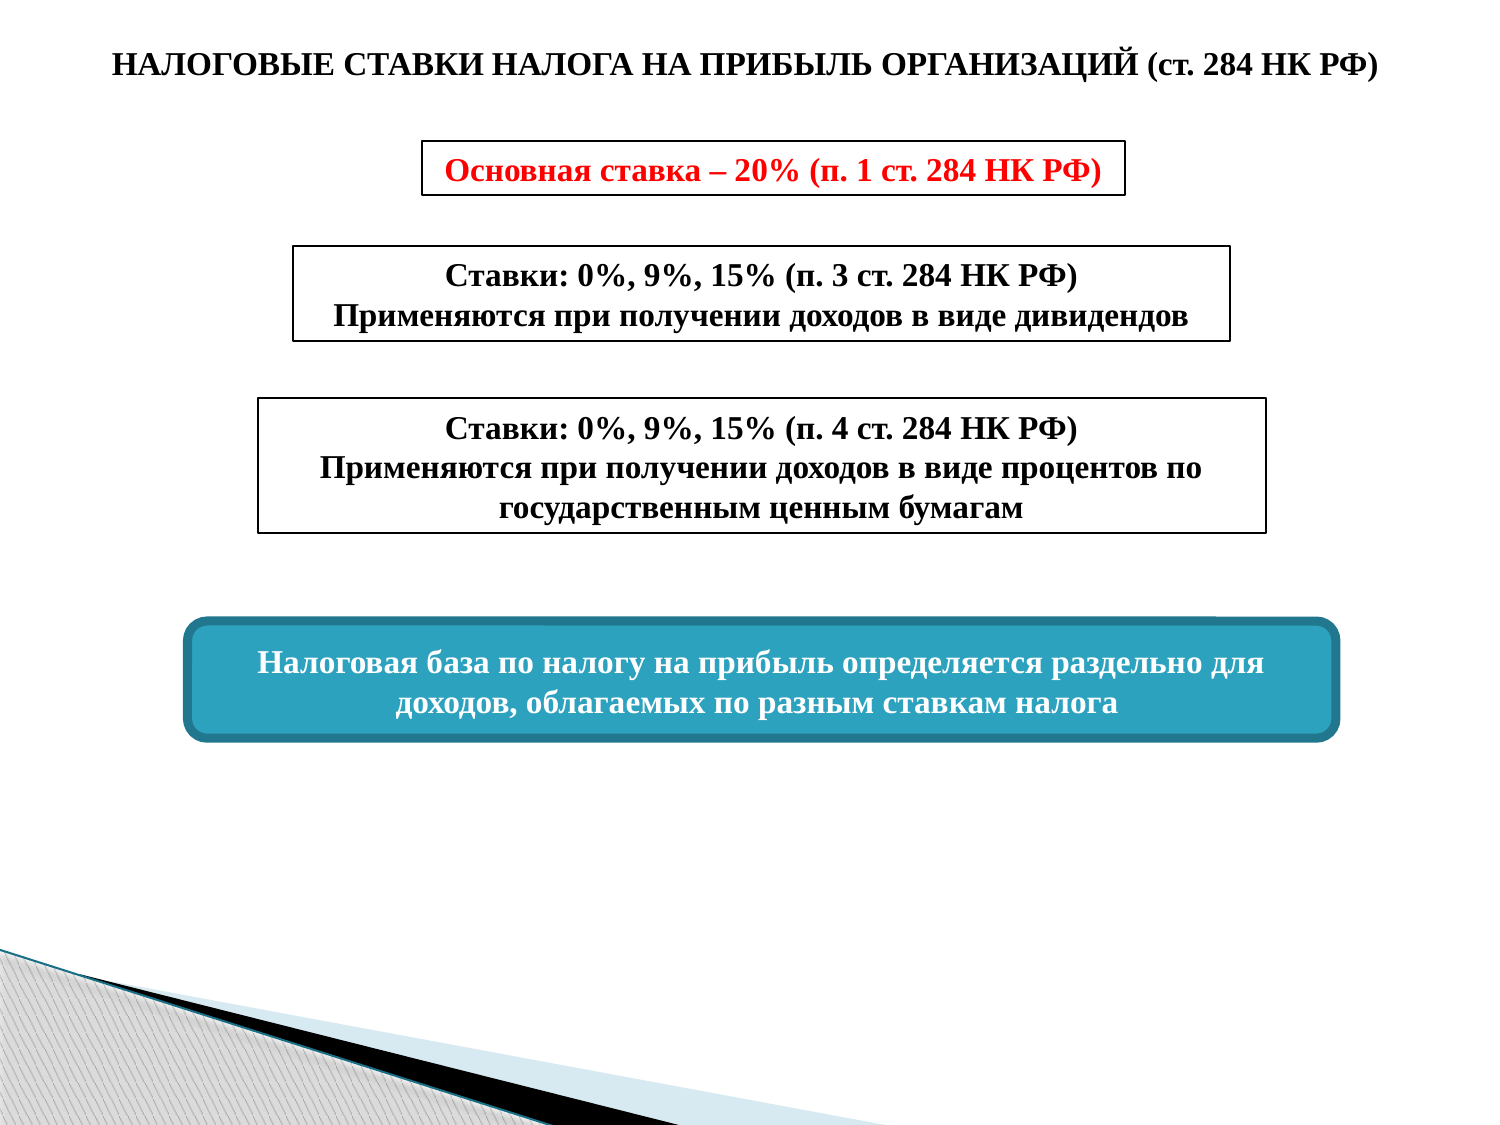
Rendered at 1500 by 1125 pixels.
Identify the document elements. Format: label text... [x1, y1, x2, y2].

text_box Налоговая база по налогу на прибыль определяется раздельно для доходов, облагаемых по разным ставкам налога [210, 632, 1313, 728]
text_box [182, 616, 1341, 743]
text_box Ставки: 0%, 9%, 15% (п. 4 ст. 284 НК РФ) Применяются при получении доходов в виде процентов по государственным ценным бумагам [257, 398, 1266, 533]
text_box Основная ставка – 20% (п. 1 ст. 284 НК РФ) [421, 140, 1125, 196]
text_box НАЛОГОВЫЕ СТАВКИ НАЛОГА НА ПРИБЫЛЬ ОРГАНИЗАЦИЙ (ст. 284 НК РФ) [93, 35, 1407, 90]
text_box Ставки: 0%, 9%, 15% (п. 3 ст. 284 НК РФ) Применяются при получении доходов в виде дивидендов [292, 246, 1231, 341]
